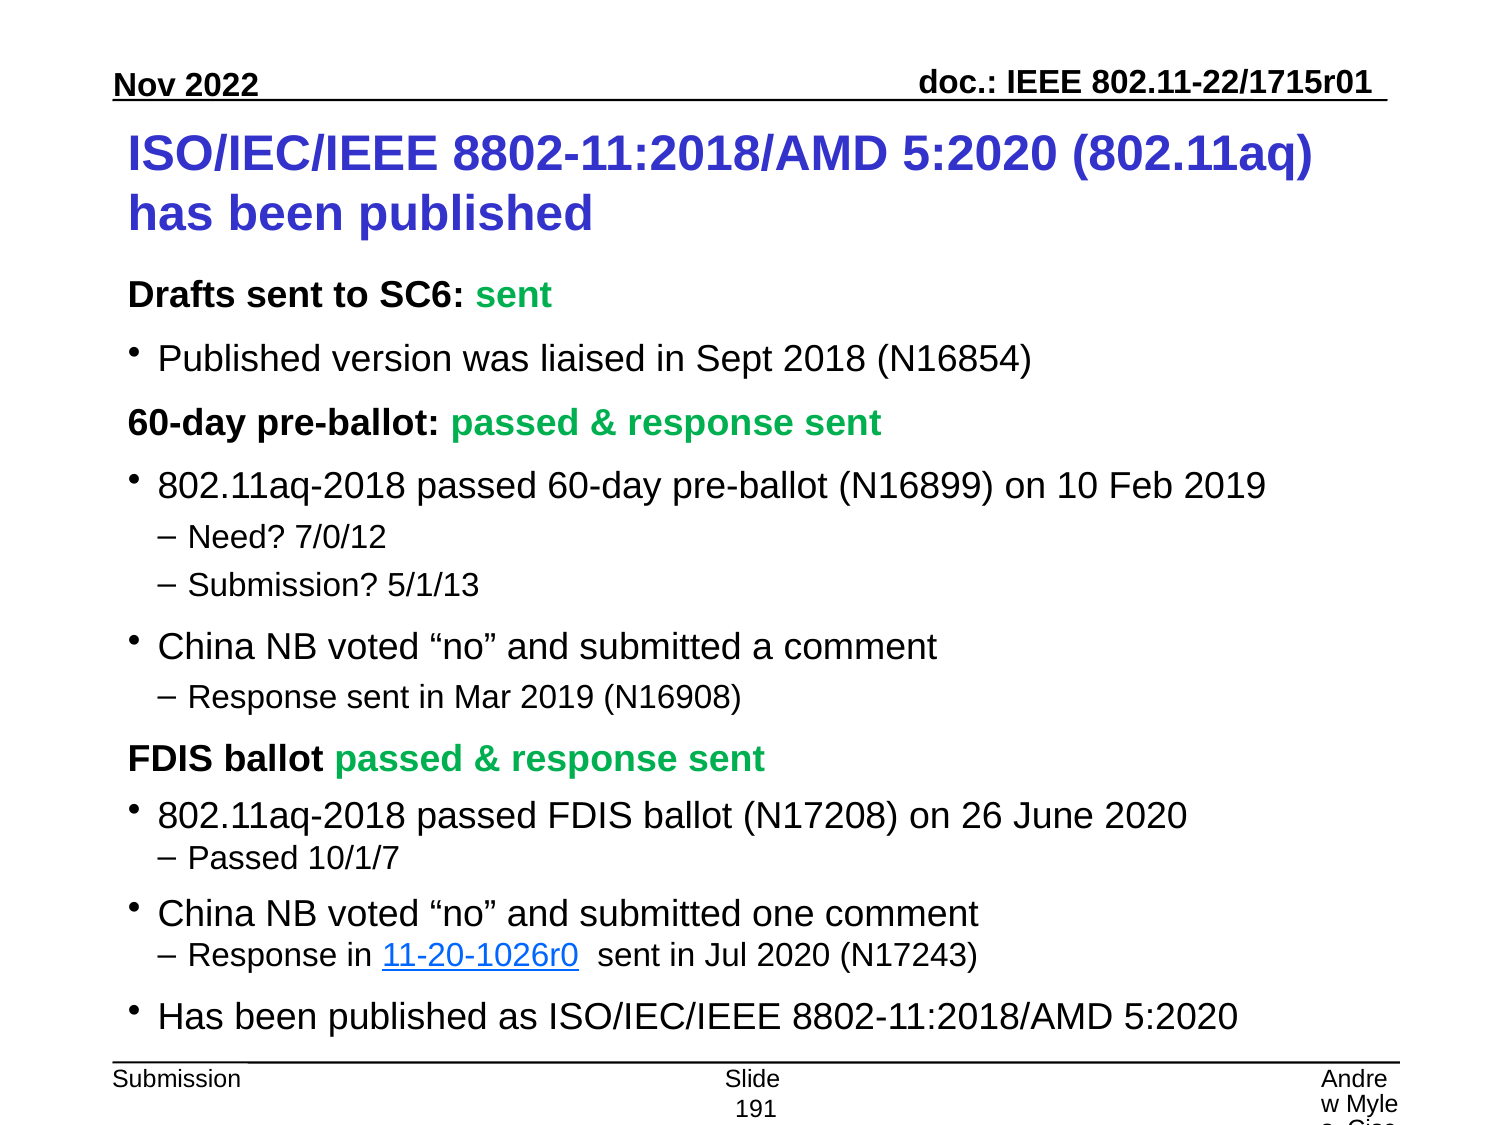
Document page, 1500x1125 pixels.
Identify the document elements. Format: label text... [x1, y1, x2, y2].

list Drafts sent to SC6: sent Published version was liaised in Sept 2018 (N16854) 60-day pre-ballot: passed & response sent 802.11aq-2018 passed 60-day pre-ballot (N16899) on 10 Feb 2019 Need? 7/0/12 Submission? 5/1/13 China NB voted “no” and submitted a comment Response sent in Mar 2019 (N16908) FDIS ballot passed & response sent 802.11aq-2018 passed FDIS ballot (N17208) on 26 June 2020 Passed 10/1/7 China NB voted “no” and submitted one comment Response in 11-20-1026r0 sent in Jul 2020 (N17243) Has been published as ISO/IEC/IEEE 8802-11:2018/AMD 5:2020 [112, 262, 1388, 938]
title ISO/IEC/IEEE 8802-11:2018/AMD 5:2020 (802.11aq) has been published [112, 112, 1388, 262]
footer Andrew Myles, Cisco [1320, 1061, 1402, 1093]
slide_number Slide 191 [709, 1061, 803, 1093]
